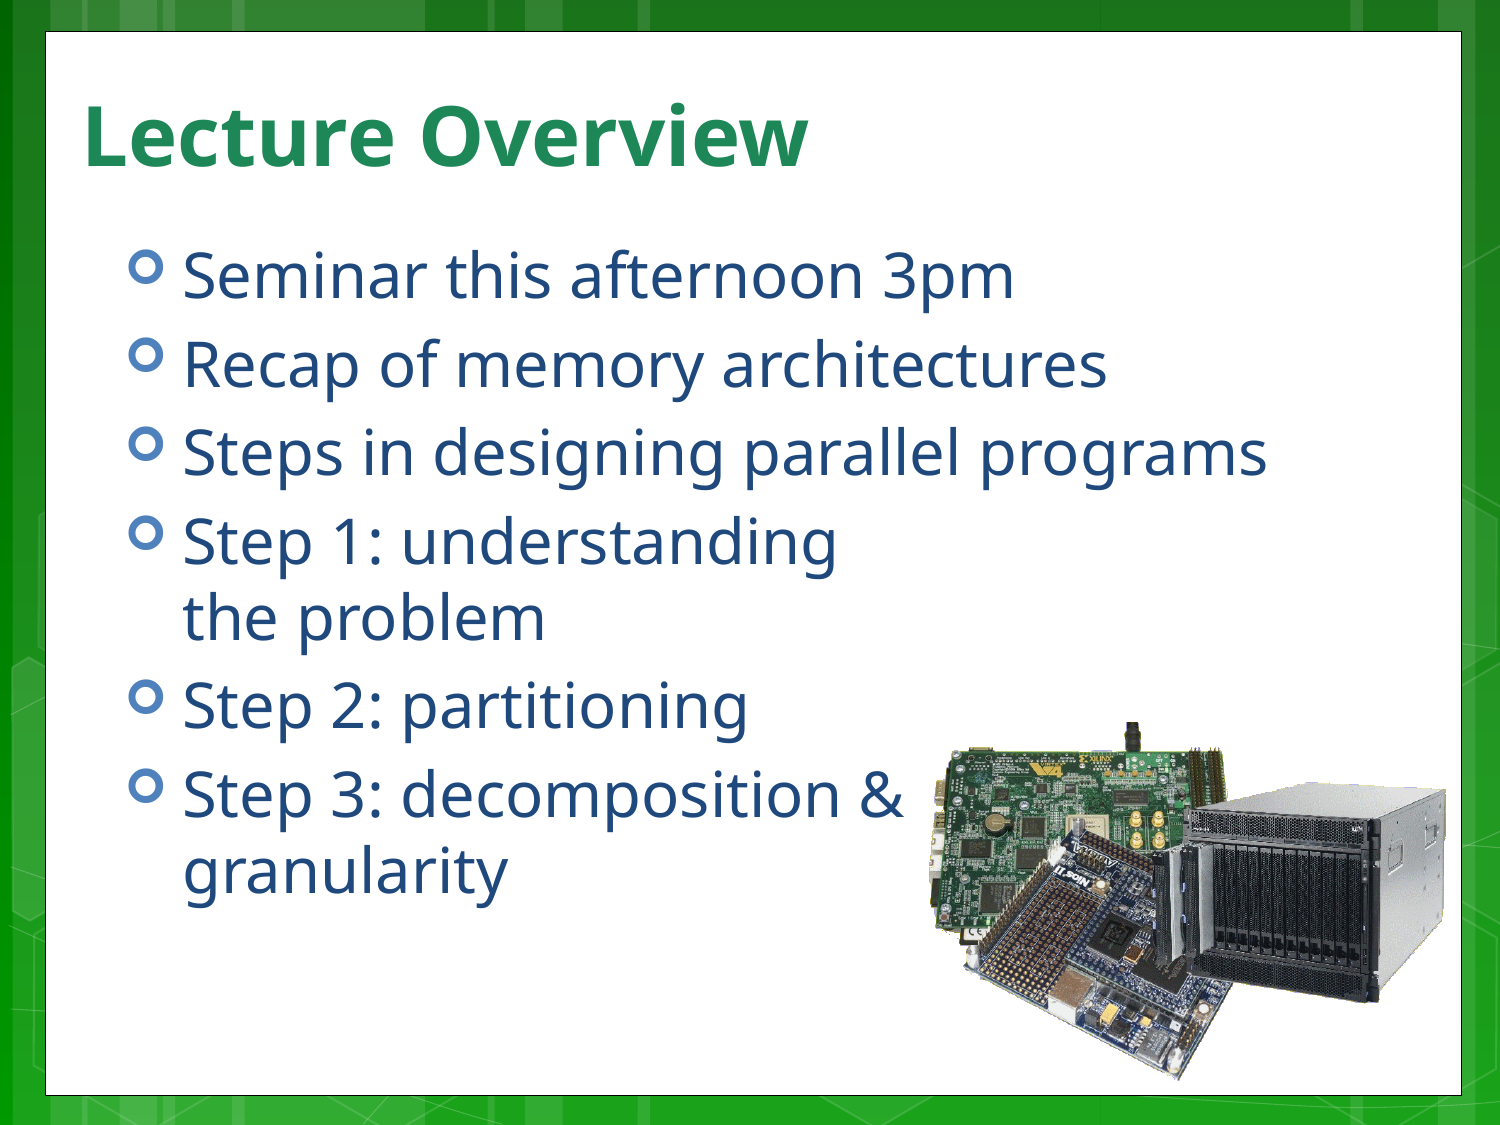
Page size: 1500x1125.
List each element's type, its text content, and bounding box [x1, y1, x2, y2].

picture [915, 714, 1457, 1090]
title Lecture Overview [66, 73, 1442, 191]
list Seminar this afternoon 3pm Recap of memory architectures Steps in designing parallel programs Step 1: understanding the problem Step 2: partitioning Step 3: decomposition & granularity [109, 227, 1424, 915]
